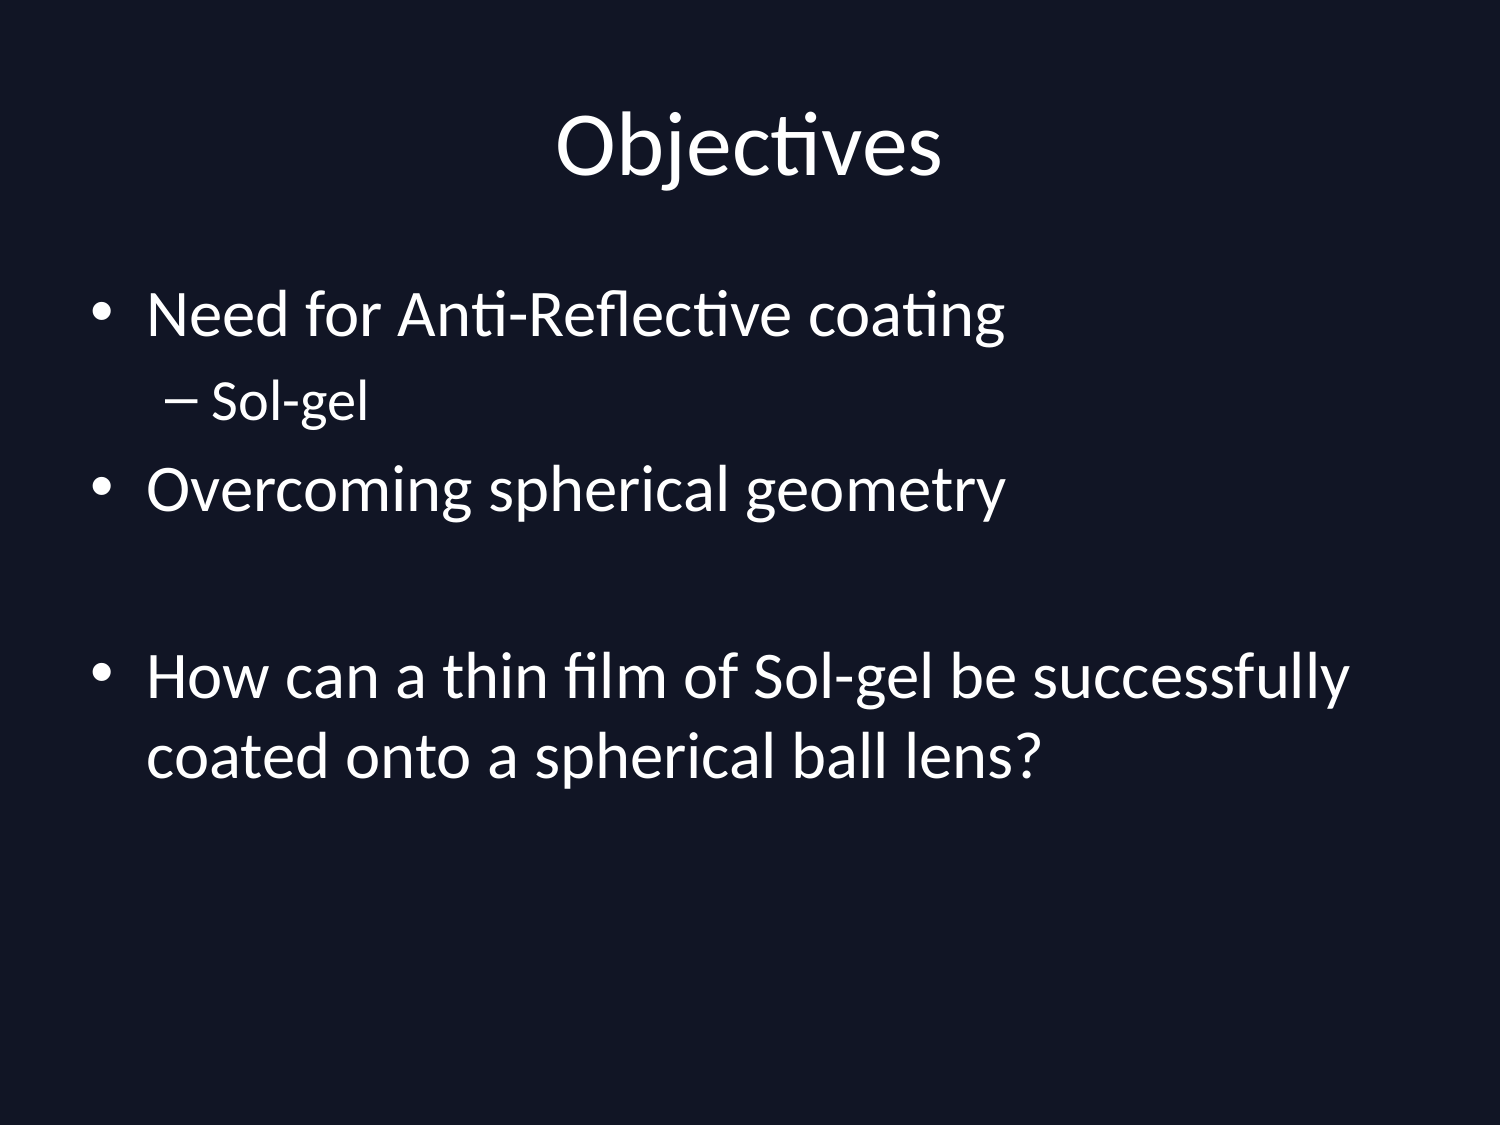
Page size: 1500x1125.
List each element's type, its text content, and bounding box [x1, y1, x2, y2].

list Need for Anti-Reflective coating Sol-gel Overcoming spherical geometry How can a thin film of Sol-gel be successfully coated onto a spherical ball lens? [75, 262, 1425, 1005]
title Objectives [75, 45, 1425, 233]
